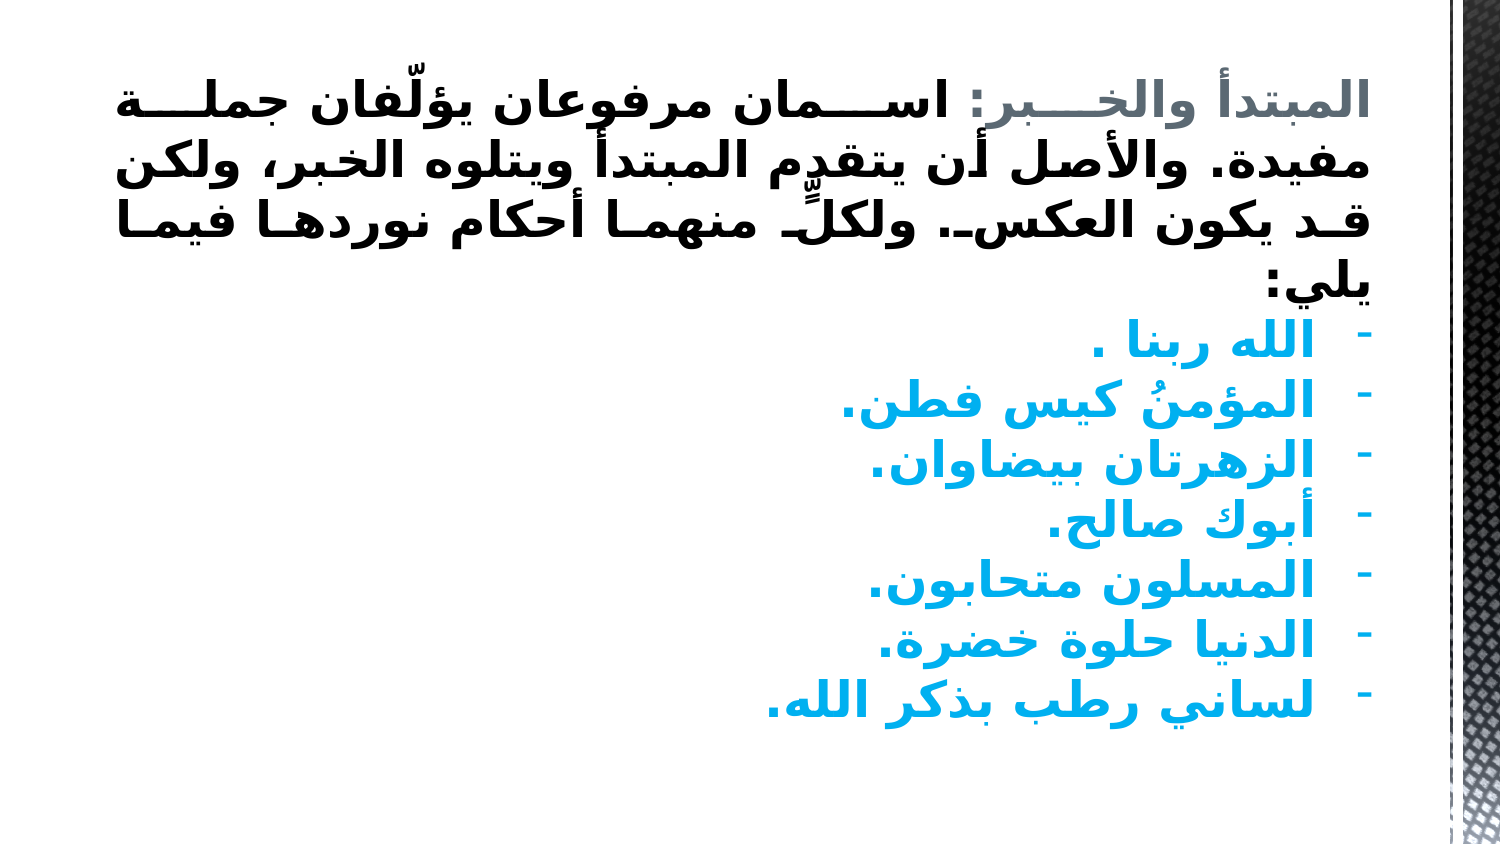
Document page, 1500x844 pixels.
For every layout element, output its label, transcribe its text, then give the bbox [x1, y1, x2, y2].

picture [1447, 0, 1500, 844]
text_box المبتدأ والخبر: اسمان مرفوعان يؤلّفان جملة مفيدة. والأصل أن يتقدم المبتدأ ويتلوه الخبر، ولكن قد يكون العكس. ولكلٍّ منهما أحكام نوردها فيما يلي: الله ربنا . المؤمنُ كيس فطن. الزهرتان بيضاوان. أبوك صالح. المسلون متحابون. الدنيا حلوة خضرة. لساني رطب بذكر الله. [100, 0, 1388, 795]
